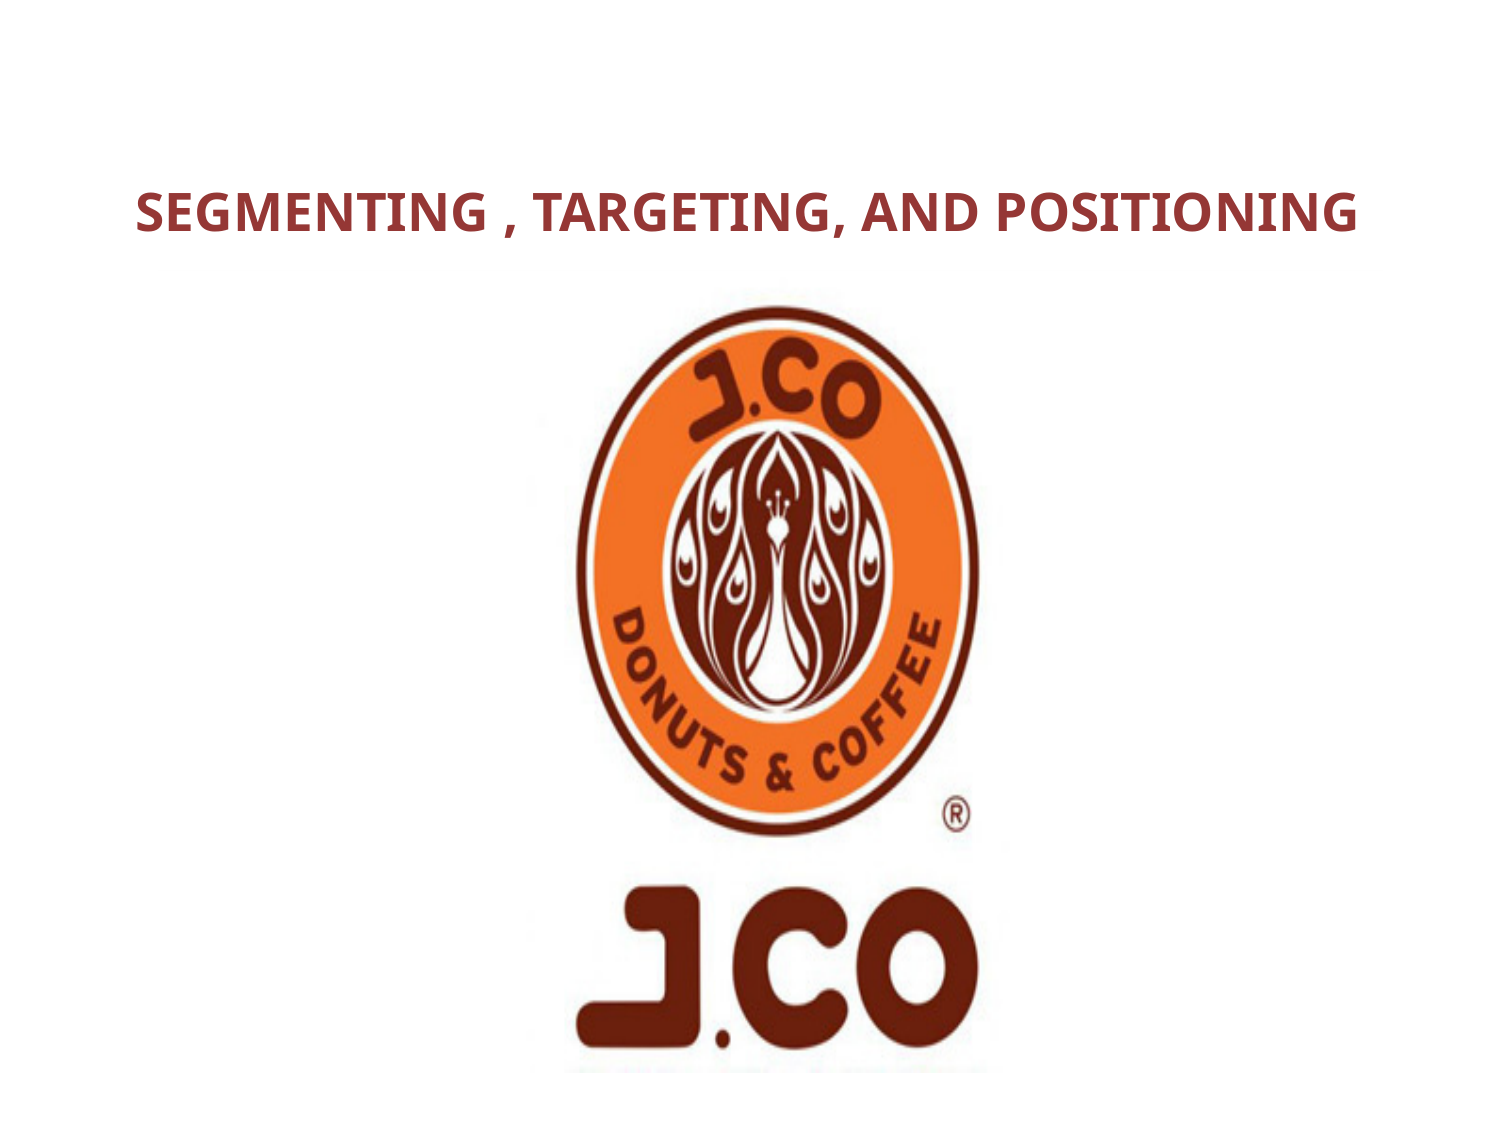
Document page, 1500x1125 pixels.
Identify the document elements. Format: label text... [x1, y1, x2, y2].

title SEGMENTING , TARGETING, AND POSITIONING [101, 149, 1396, 335]
picture [158, 269, 1383, 1073]
